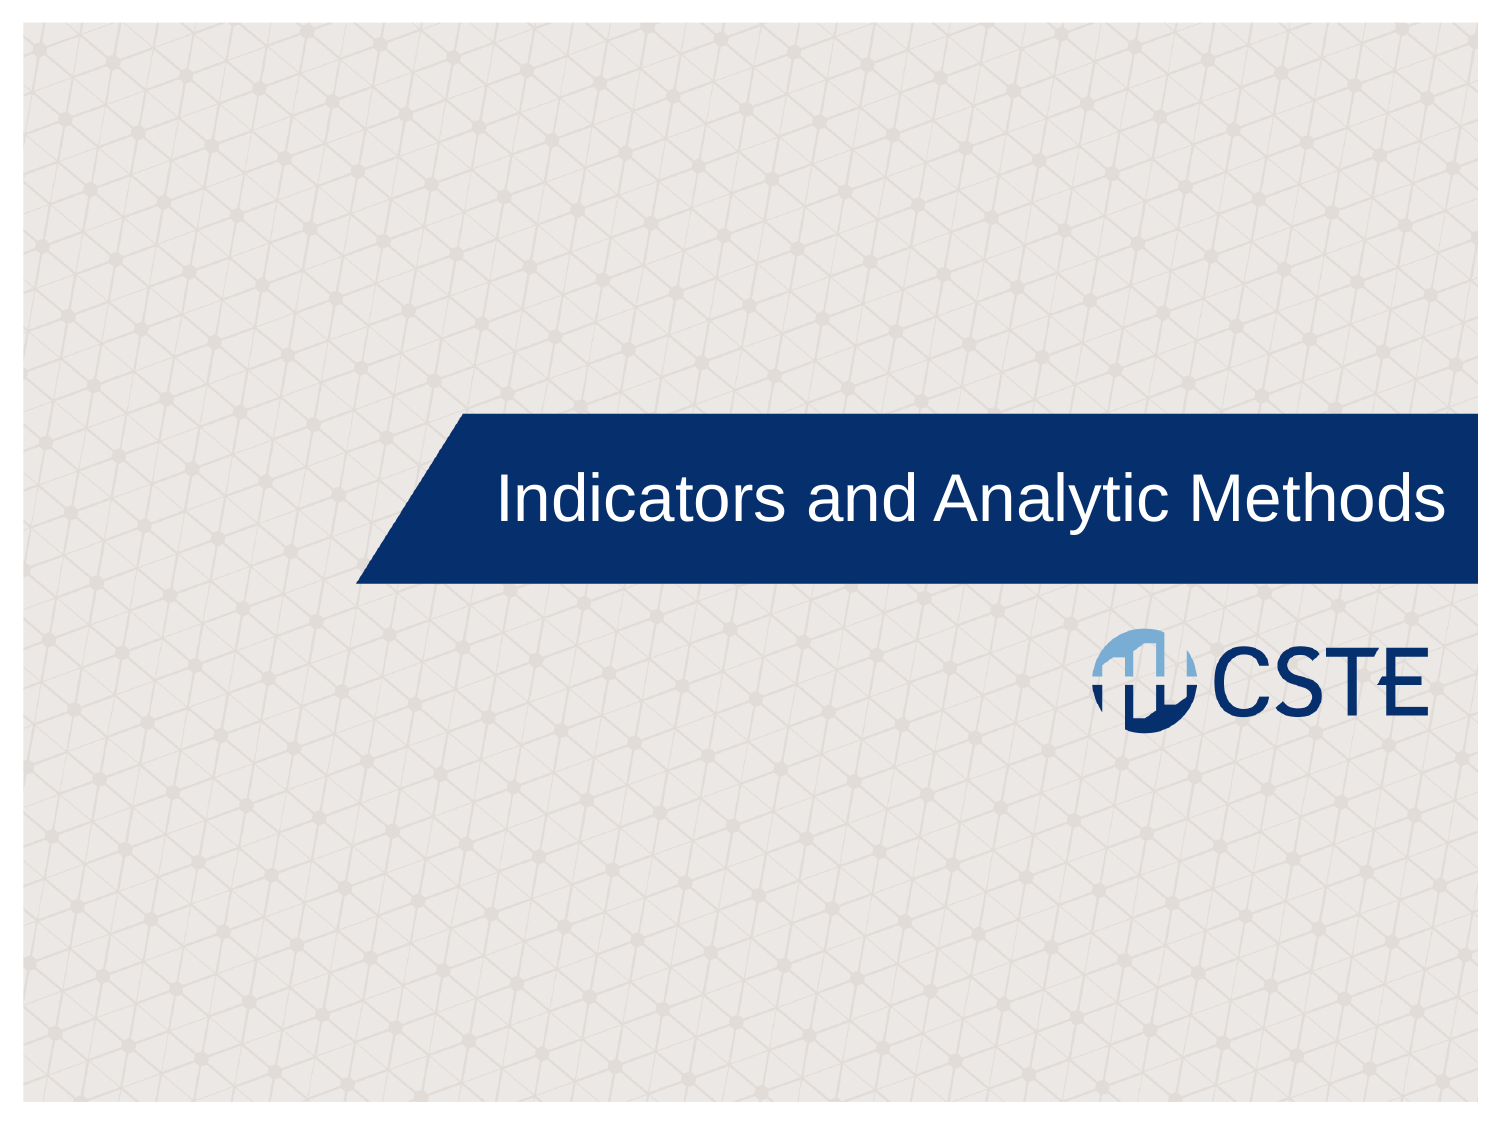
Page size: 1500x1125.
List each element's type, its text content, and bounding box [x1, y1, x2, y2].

picture [0, 0, 1500, 1125]
list Indicators and Analytic Methods [470, 425, 1473, 575]
